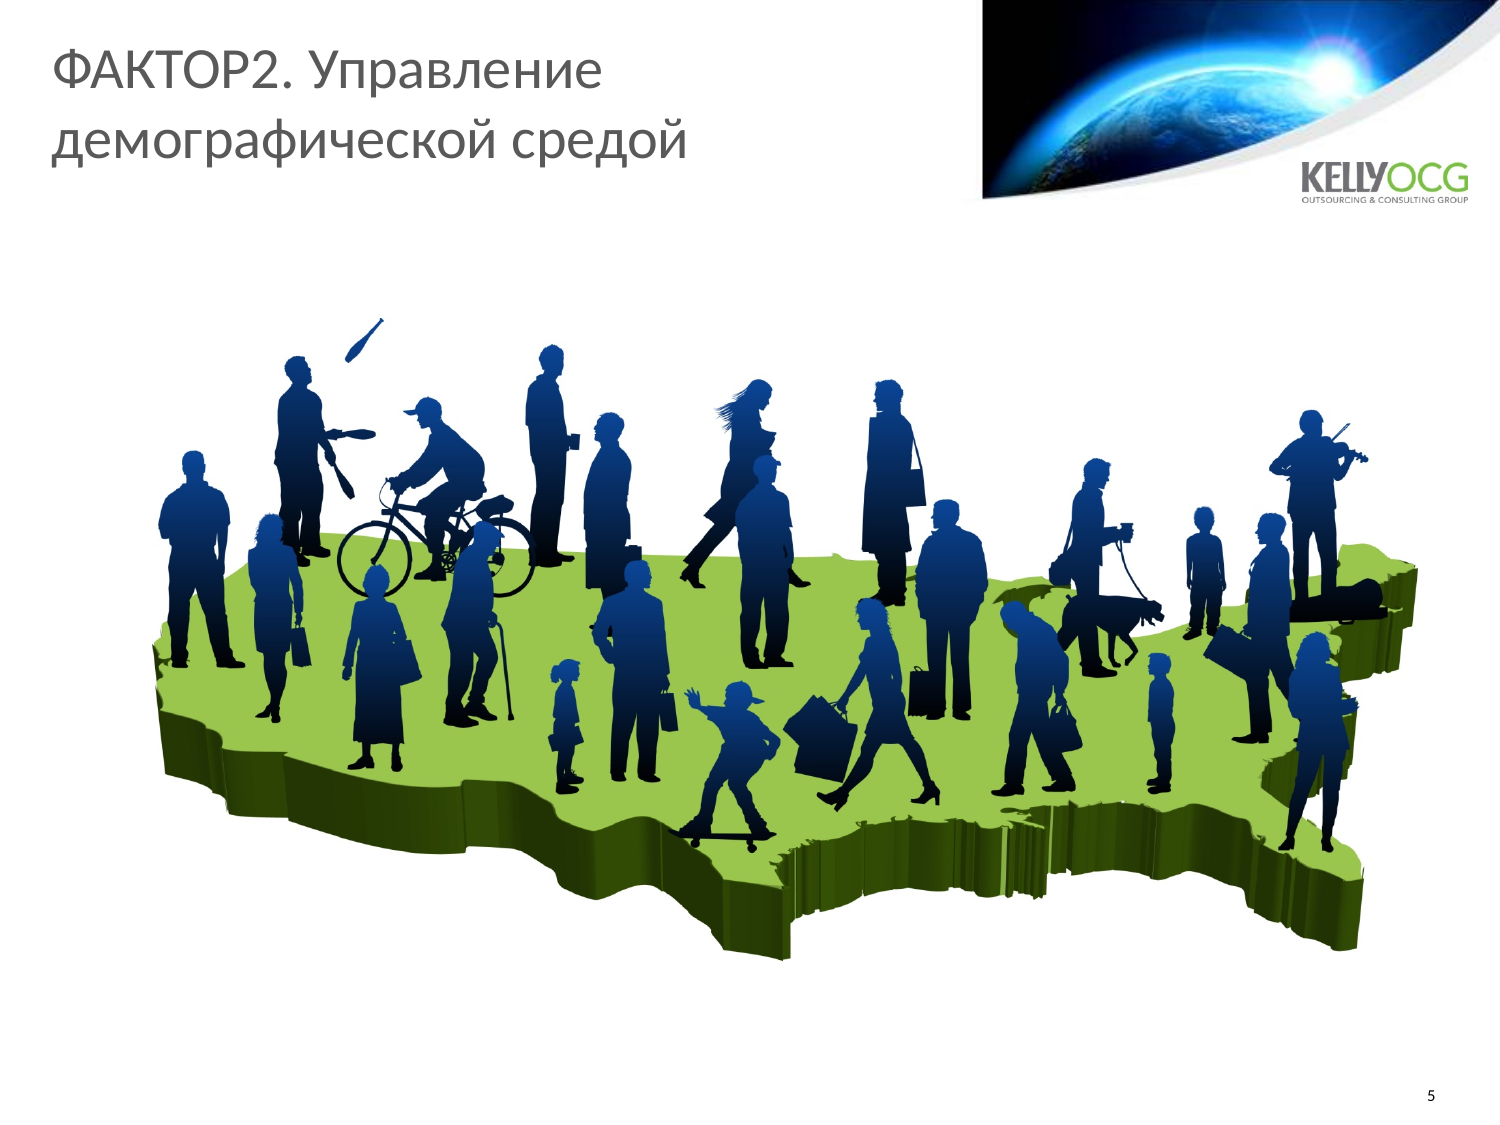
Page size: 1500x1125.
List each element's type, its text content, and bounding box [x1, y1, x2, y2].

title ФАКТОР2. Управление демографической средой [0, 0, 986, 200]
picture [152, 318, 1418, 961]
picture [0, 0, 1500, 220]
